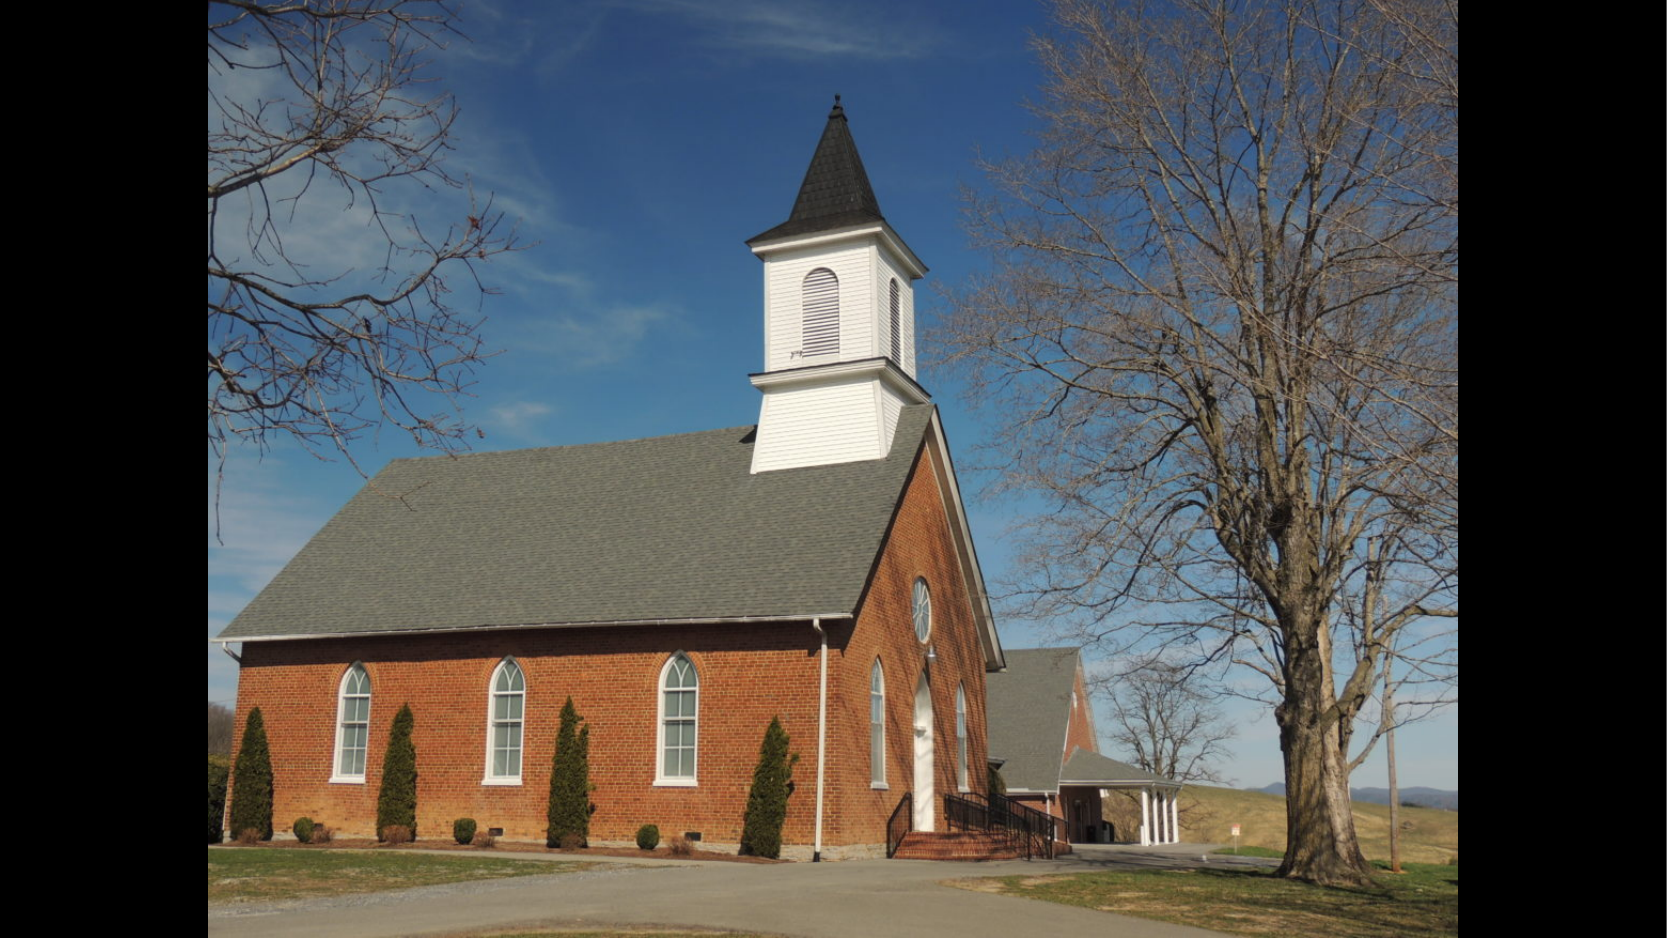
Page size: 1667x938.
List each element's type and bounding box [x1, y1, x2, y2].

picture [208, 0, 1458, 938]
